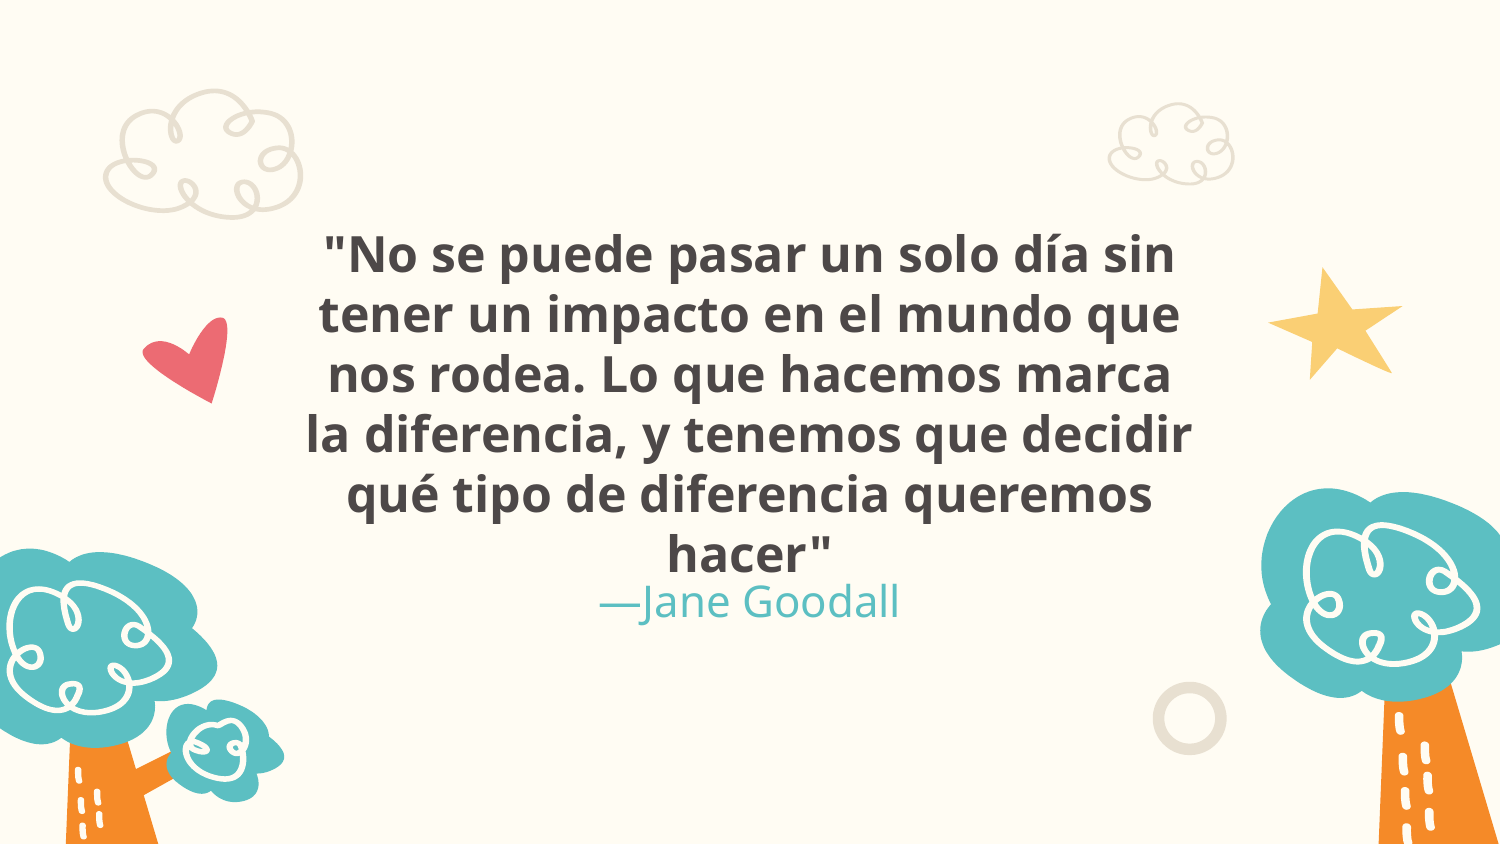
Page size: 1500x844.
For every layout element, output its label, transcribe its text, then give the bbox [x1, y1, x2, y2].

subtitle "No se puede pasar un solo día sin tener un impacto en el mundo que nos rodea. Lo que hacemos marca la diferencia, y tenemos que decidir qué tipo de diferencia queremos hacer" [284, 300, 1216, 505]
title —Jane Goodall [375, 556, 1125, 644]
